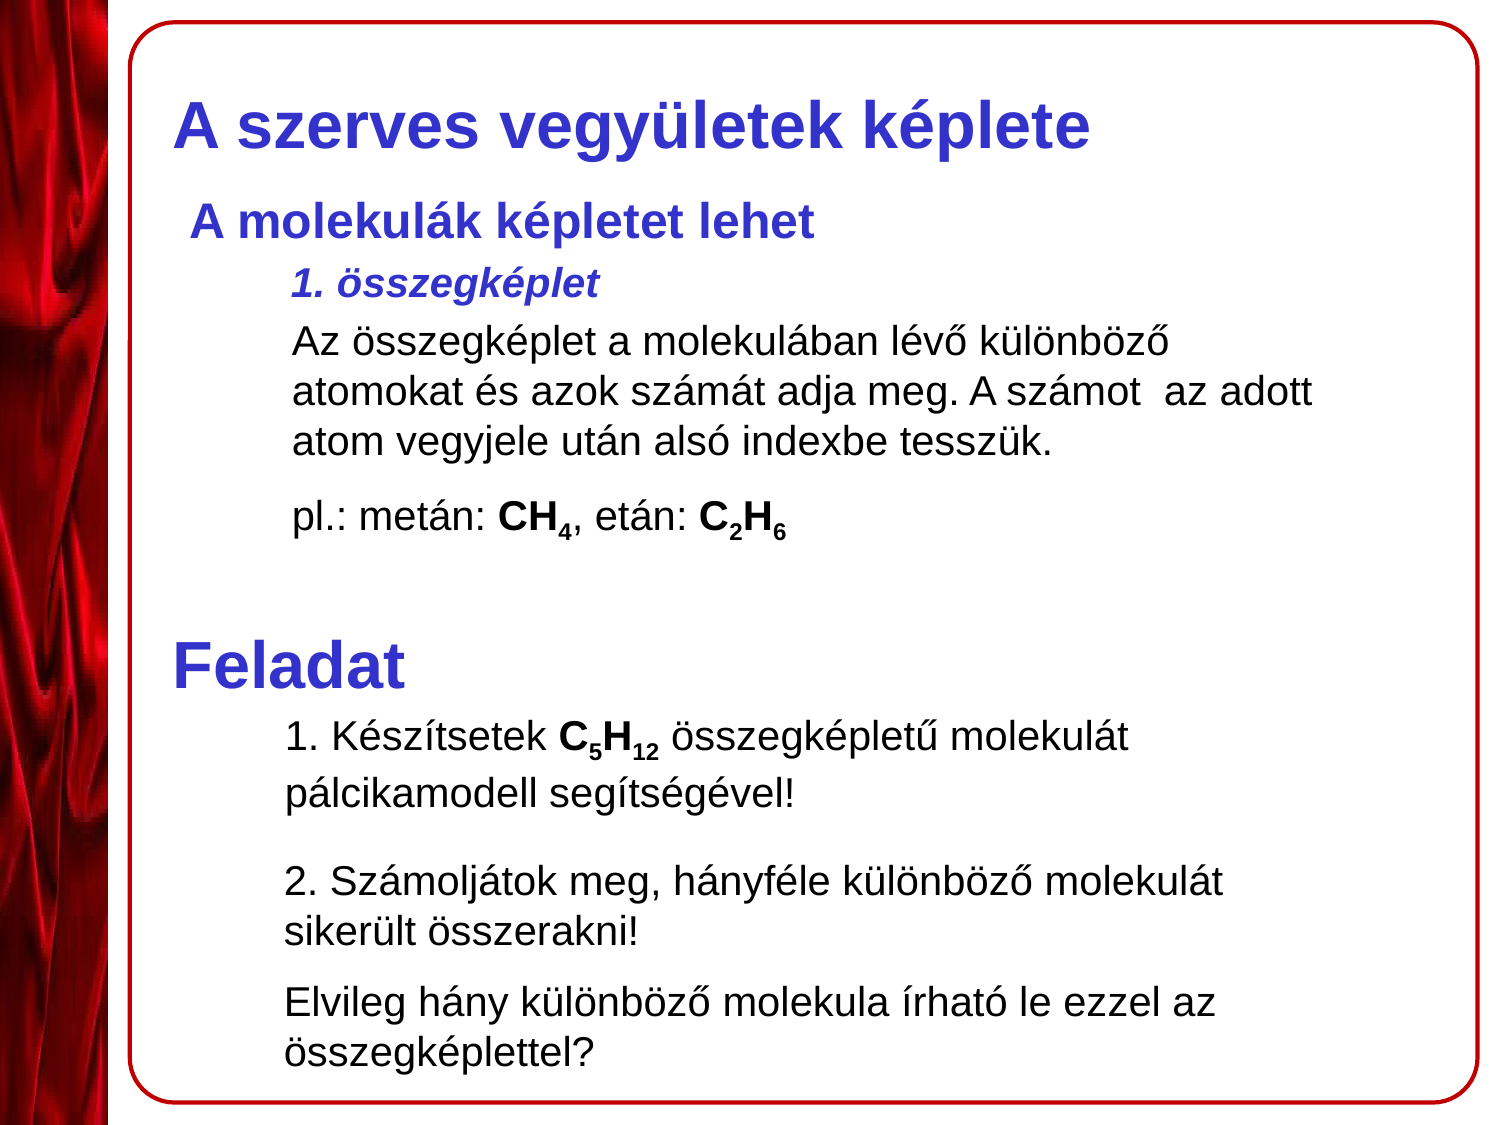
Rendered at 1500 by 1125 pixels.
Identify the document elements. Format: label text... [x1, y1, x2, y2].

text_box 1. Készítsetek C5H12 összegképletű molekulát pálcikamodell segítségével! [270, 701, 1361, 823]
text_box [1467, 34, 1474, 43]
picture [0, 0, 108, 1125]
text_box 2. Számoljátok meg, hányféle különböző molekulát sikerült összerakni! Elvileg hány különböző molekula írható le ezzel az összegképlettel? [268, 846, 1360, 1083]
text_box [127, 20, 1480, 1105]
text_box Feladat [158, 574, 1474, 709]
